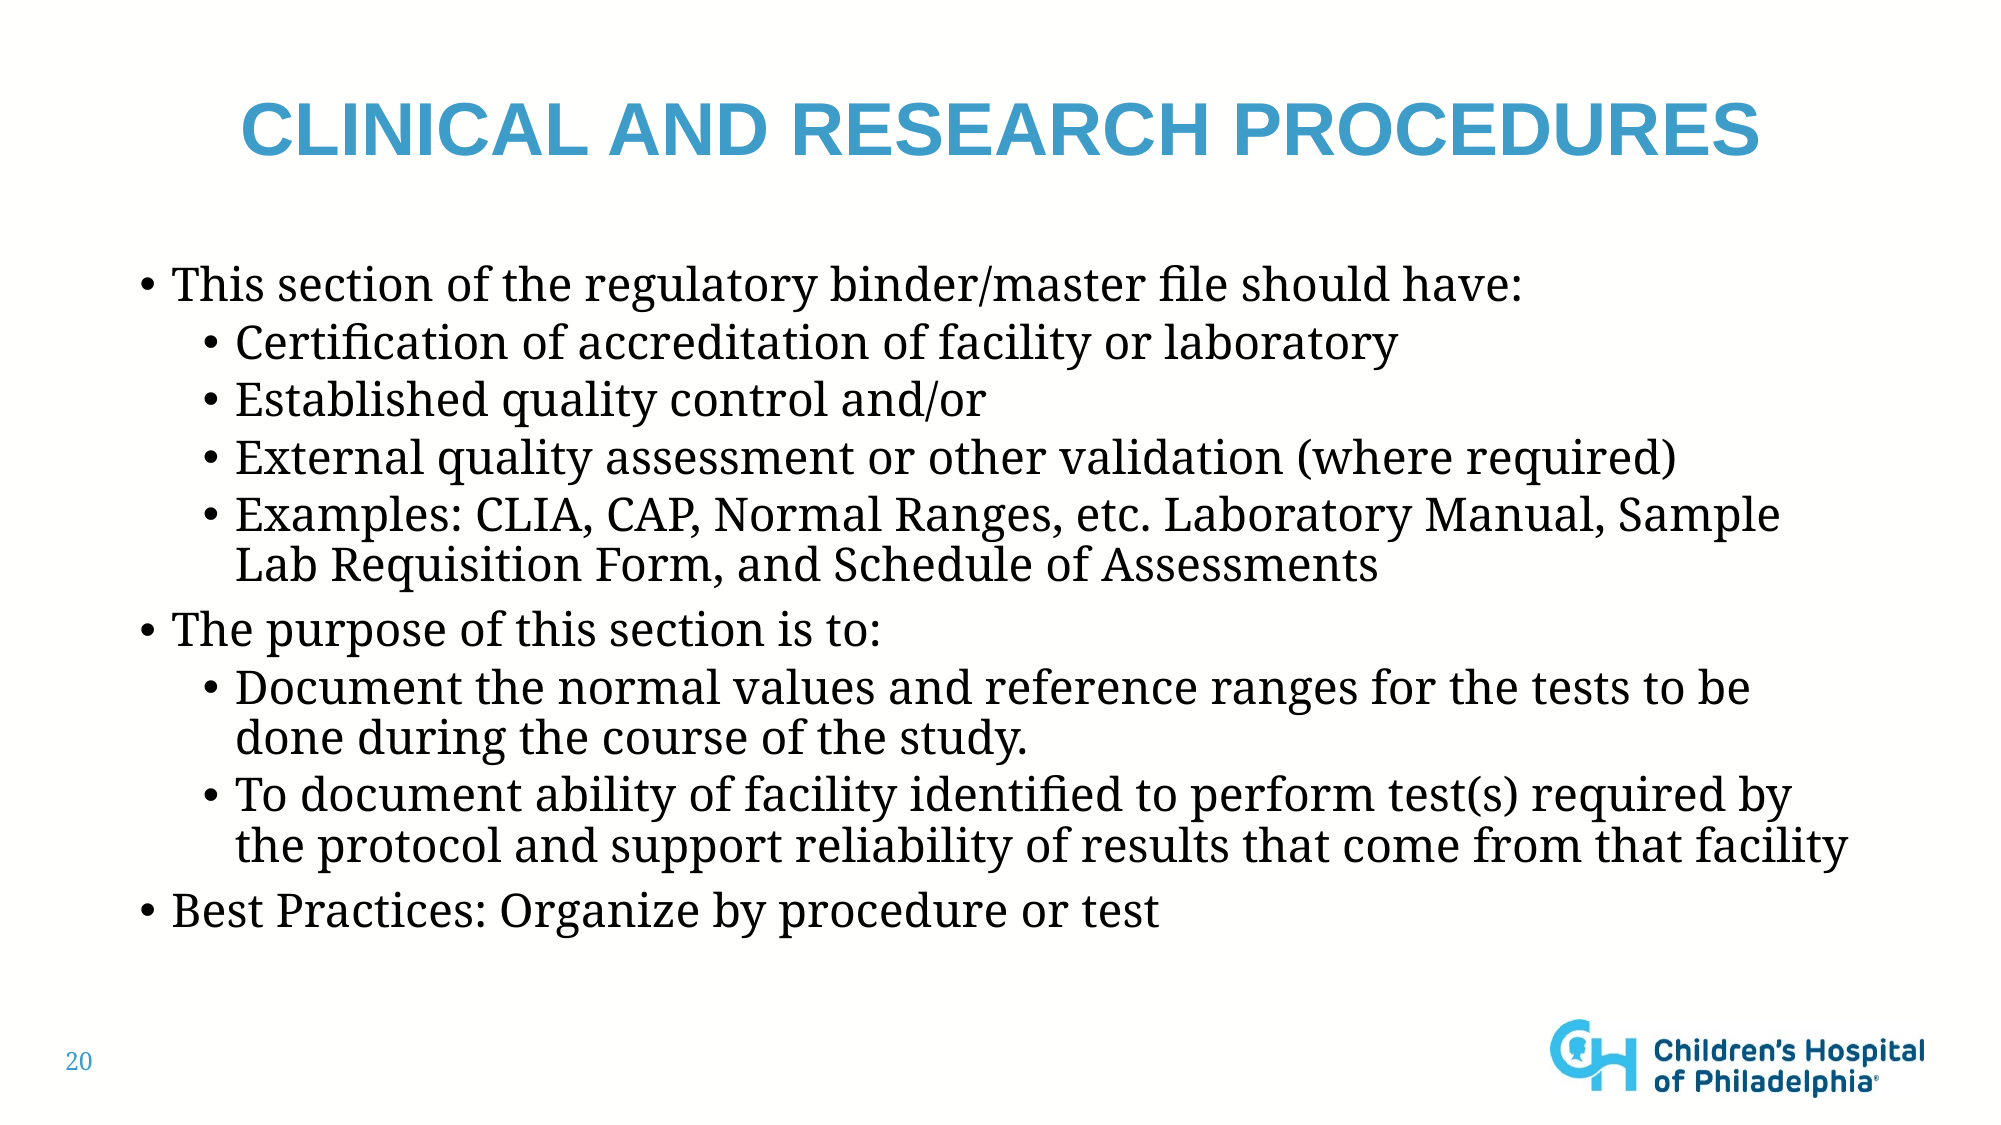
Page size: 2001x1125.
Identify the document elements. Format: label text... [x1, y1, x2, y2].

title Clinical and research procedures [124, 48, 1879, 214]
picture [1550, 1019, 1924, 1098]
list This section of the regulatory binder/master file should have: Certification of accreditation of facility or laboratory Established quality control and/or External quality assessment or other validation (where required) Examples: CLIA, CAP, Normal Ranges, etc. Laboratory Manual, Sample Lab Requisition Form, and Schedule of Assessments The purpose of this section is to: Document the normal values and reference ranges for the tests to be done during the course of the study. To document ability of facility identified to perform test(s) required by the protocol and support reliability of results that come from that facility Best Practices: Organize by procedure or test [124, 254, 1879, 978]
